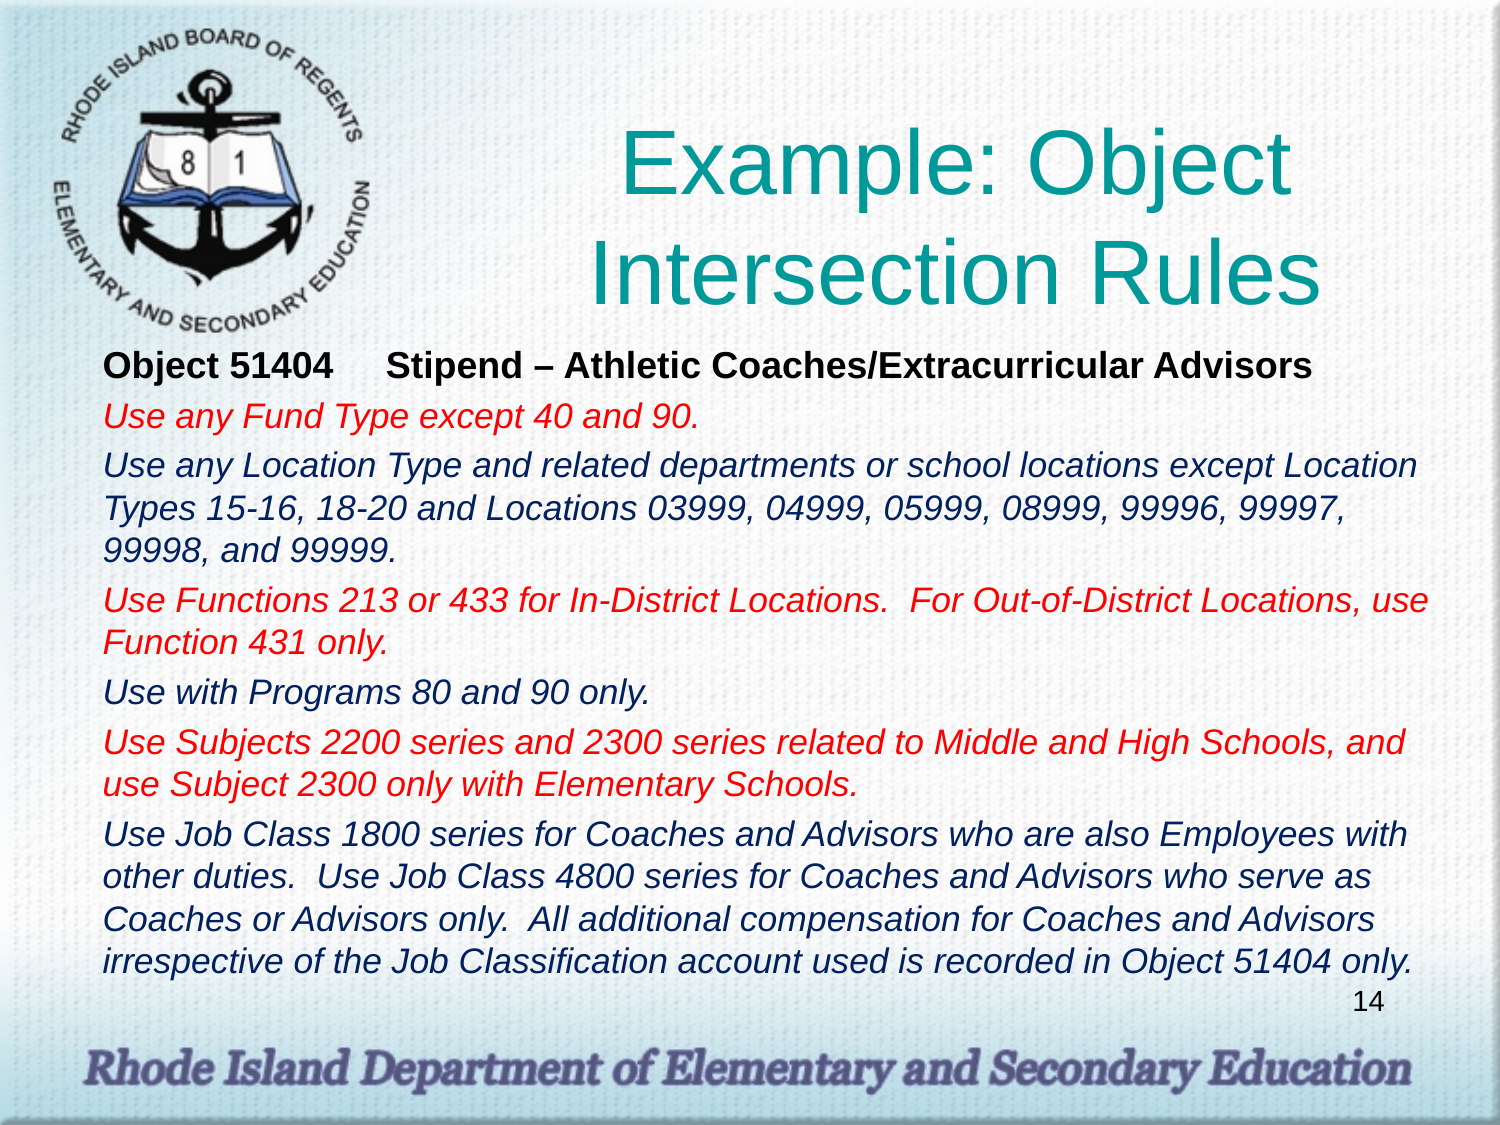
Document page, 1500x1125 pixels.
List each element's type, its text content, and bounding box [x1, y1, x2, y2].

picture [0, 0, 1500, 1125]
slide_number 14 [1049, 988, 1401, 1054]
title Example: Object Intersection Rules [474, 62, 1438, 299]
subtitle Object 51404 Stipend – Athletic Coaches/Extracurricular Advisors Use any Fund Type except 40 and 90. Use any Location Type and related departments or school locations except Location Types 15-16, 18-20 and Locations 03999, 04999, 05999, 08999, 99996, 99997, 99998, and 99999. Use Functions 213 or 433 for In-District Locations. For Out-of-District Locations, use Function 431 only. Use with Programs 80 and 90 only. Use Subjects 2200 series and 2300 series related to Middle and High Schools, and use Subject 2300 only with Elementary Schools. Use Job Class 1800 series for Coaches and Advisors who are also Employees with other duties. Use Job Class 4800 series for Coaches and Advisors who serve as Coaches or Advisors only. All additional compensation for Coaches and Advisors irrespective of the Job Classification account used is recorded in Object 51404 only. [87, 299, 1450, 988]
